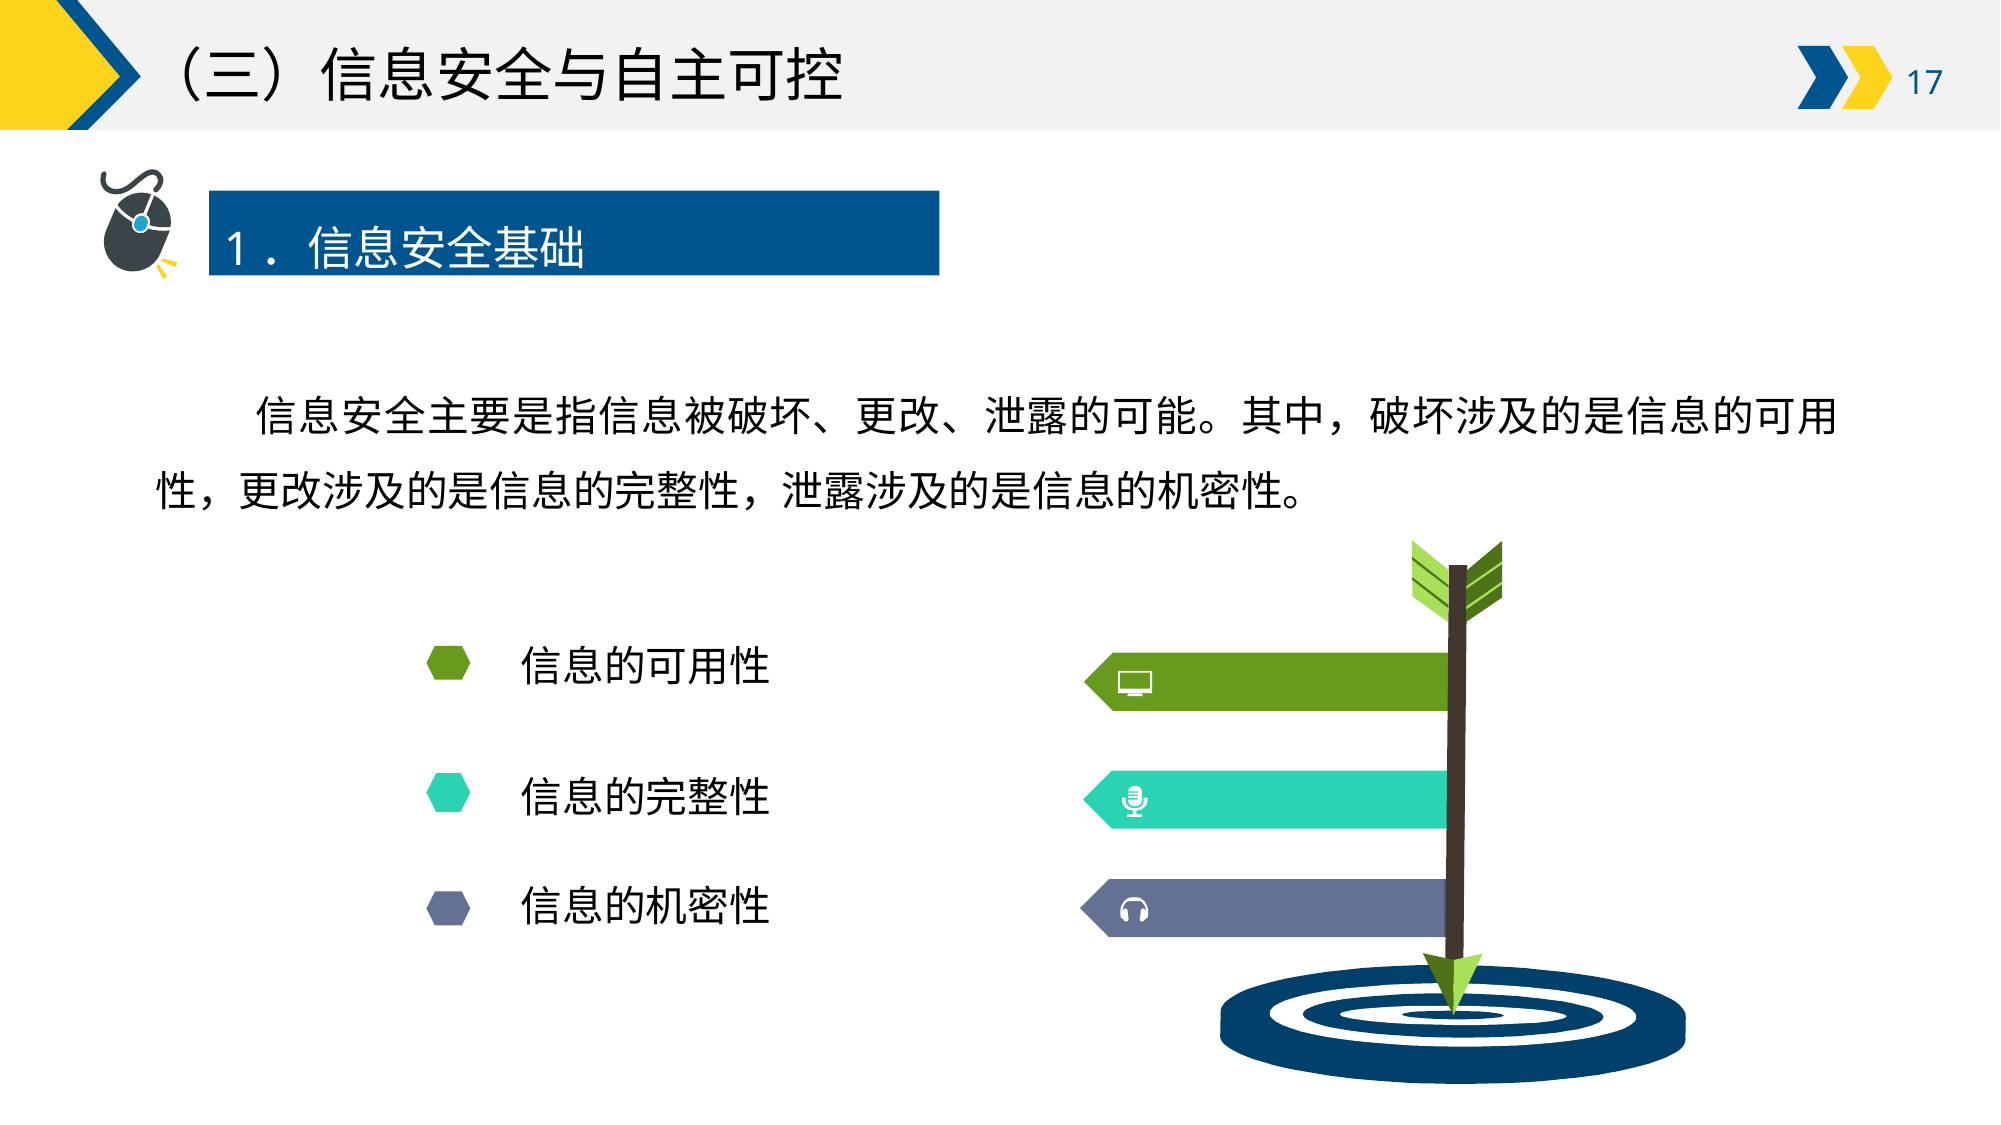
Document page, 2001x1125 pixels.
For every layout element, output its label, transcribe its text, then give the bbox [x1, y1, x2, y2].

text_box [99, 169, 178, 279]
text_box 信息安全主要是指信息被破坏、更改、泄露的可能。其中，破坏涉及的是信息的可用性，更改涉及的是信息的完整性，泄露涉及的是信息的机密性。 [140, 357, 1855, 523]
text_box [208, 189, 940, 276]
list 1．信息安全基础 [209, 194, 877, 283]
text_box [426, 540, 1686, 1084]
title （三）信息安全与自主可控 [129, 35, 1900, 120]
